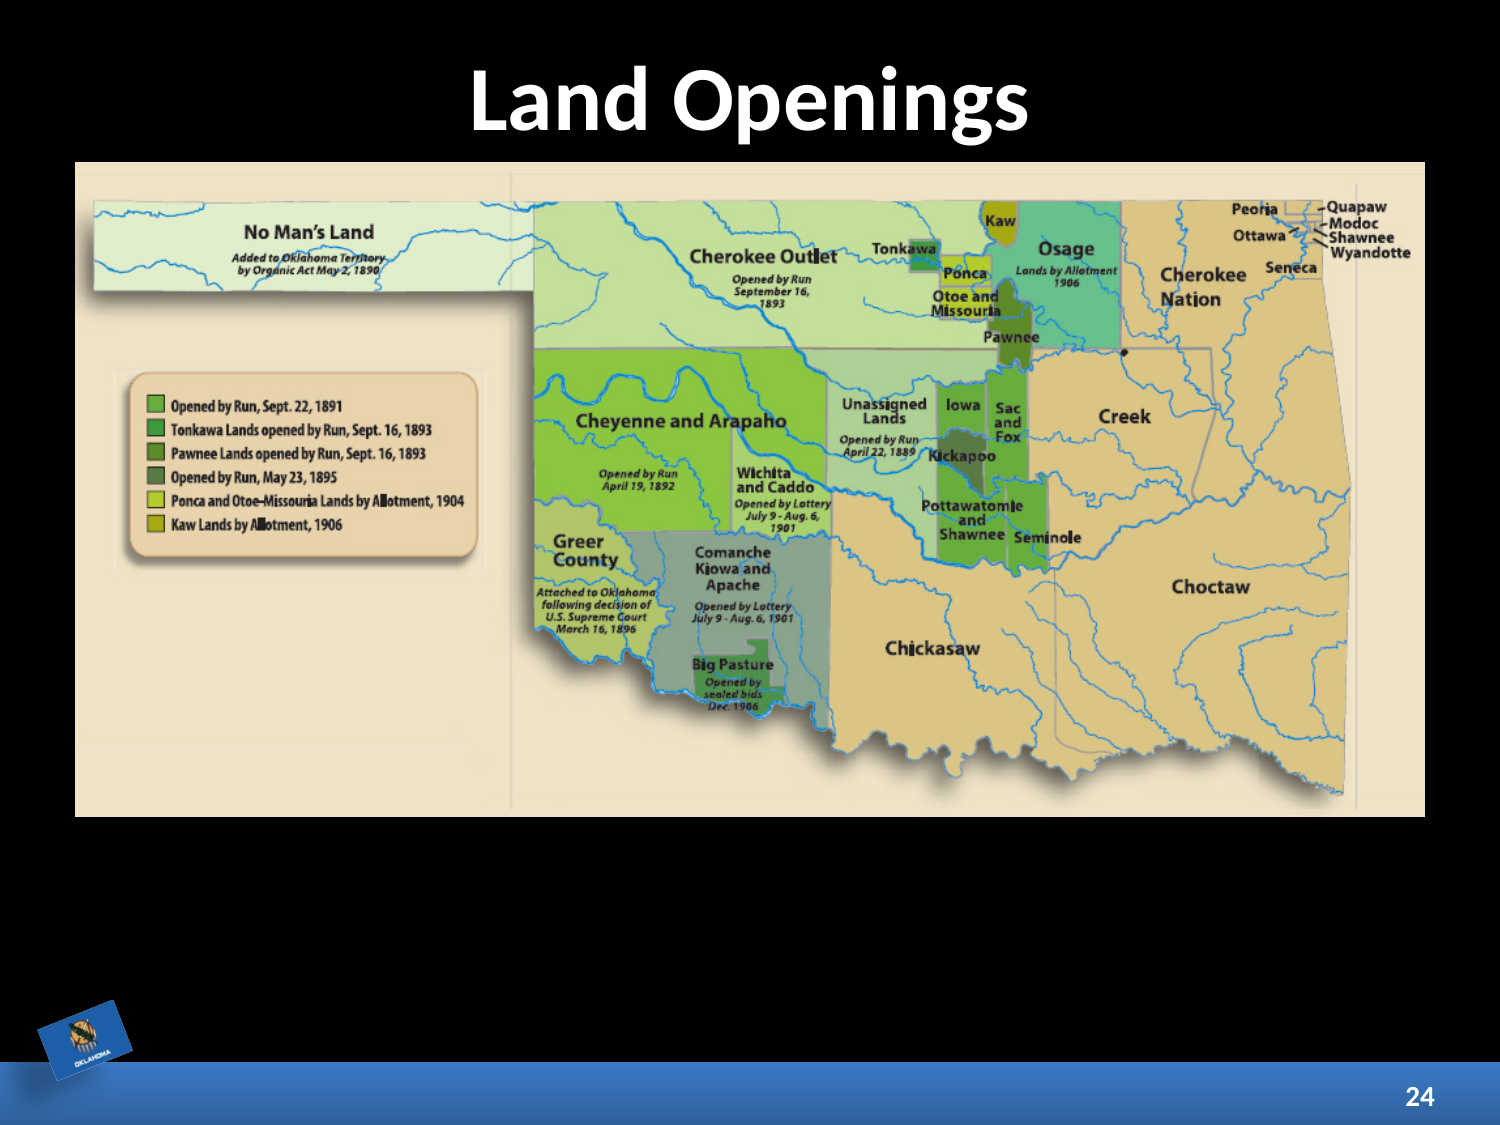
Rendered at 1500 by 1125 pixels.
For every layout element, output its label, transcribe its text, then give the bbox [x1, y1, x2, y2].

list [74, 162, 1426, 817]
slide_number 24 [1100, 1065, 1450, 1125]
title Land Openings [75, 0, 1425, 161]
picture [38, 1000, 132, 1080]
